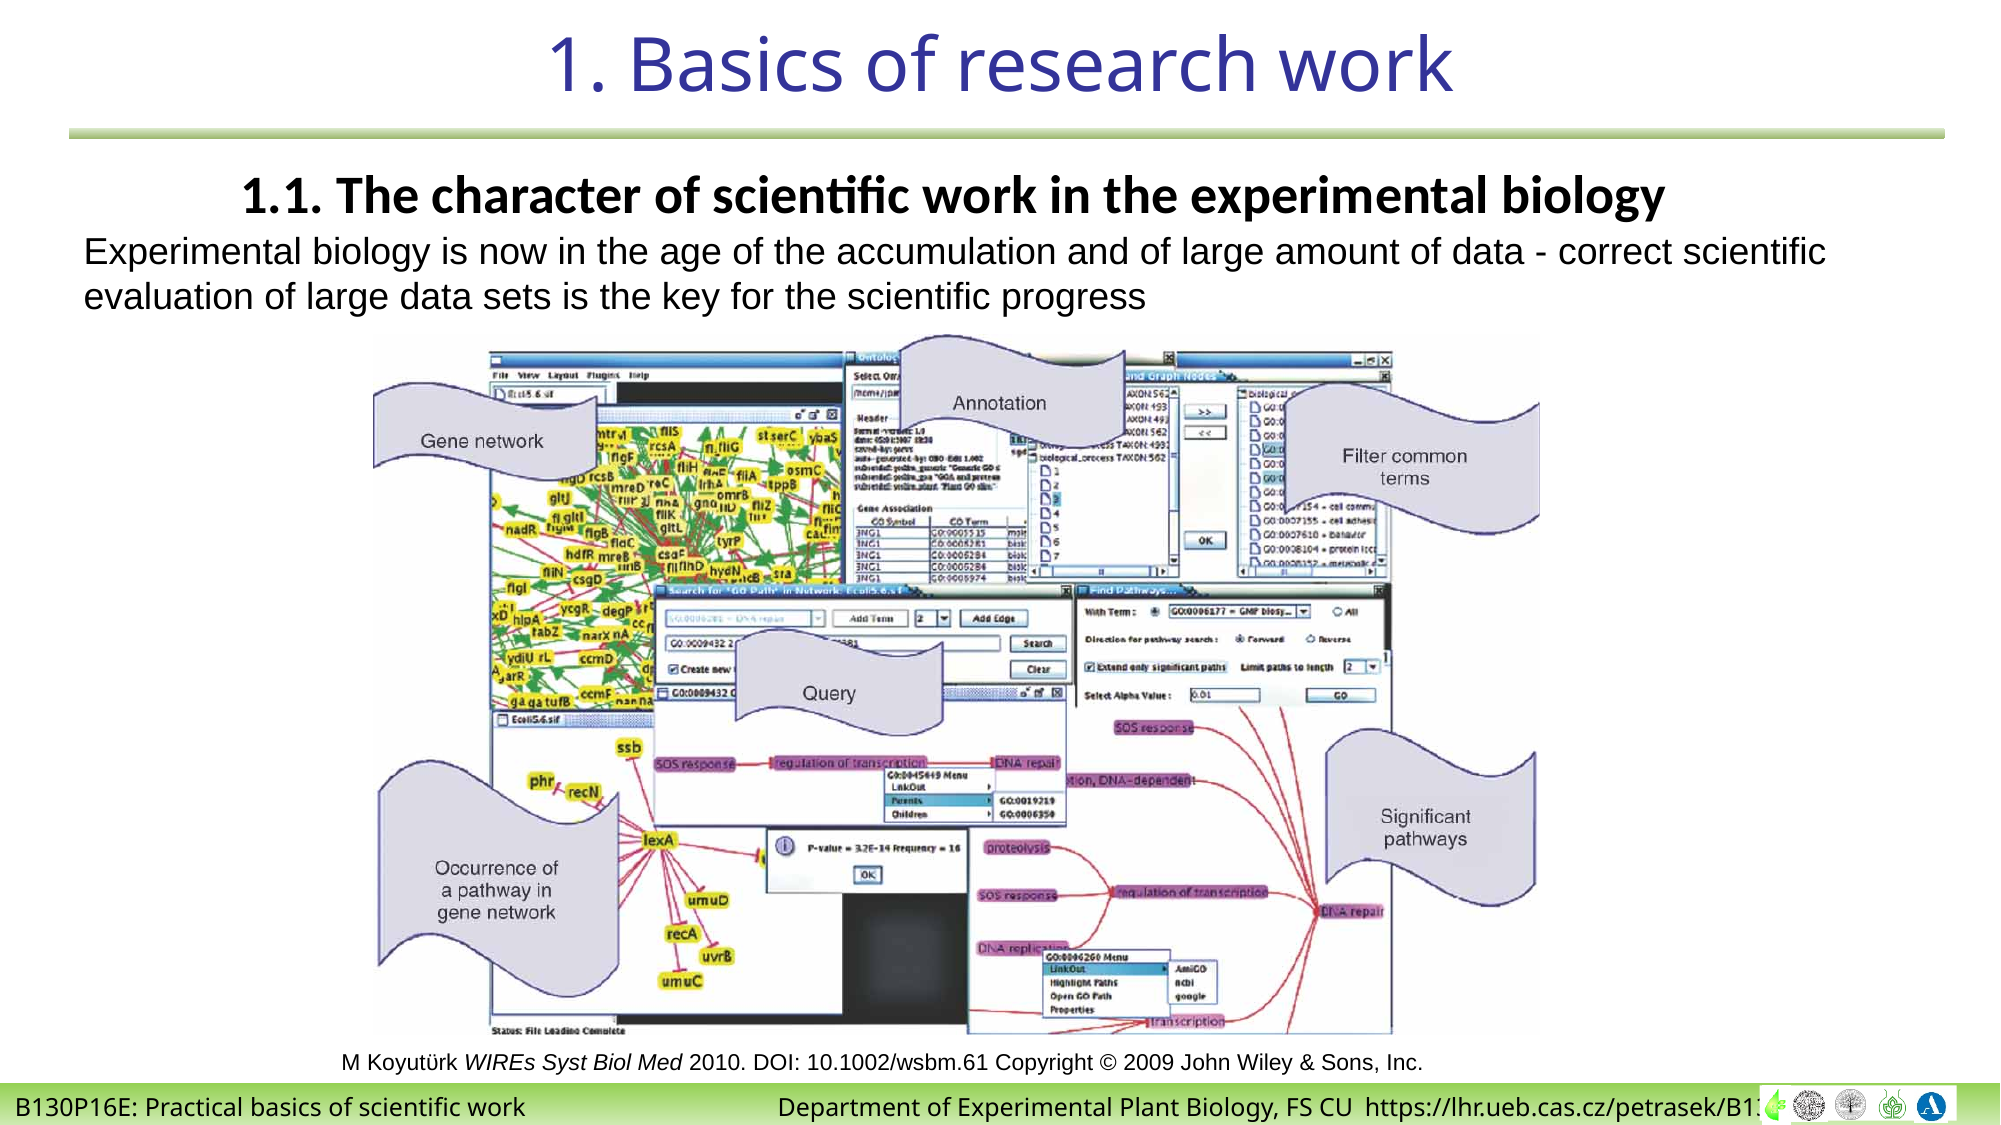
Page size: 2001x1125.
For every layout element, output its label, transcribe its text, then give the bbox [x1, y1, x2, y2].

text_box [0, 1083, 2000, 1125]
picture [373, 334, 1540, 1036]
text_box 1. Basics of research work [530, 8, 1470, 114]
text_box 1.1. The character of scientific work in the experimental biology [225, 151, 1787, 219]
text_box [66, 125, 1948, 141]
text_box Experimental biology is now in the age of the accumulation and of large amount of data - correct scientific evaluation of large data sets is the key for the scientific progress [68, 219, 1945, 325]
text_box M Koyutϋrk WIREs Syst Biol Med 2010. DOI: 10.1002/wsbm.61 Copyright © 2009 John Wiley & Sons, Inc. [326, 1039, 1745, 1081]
